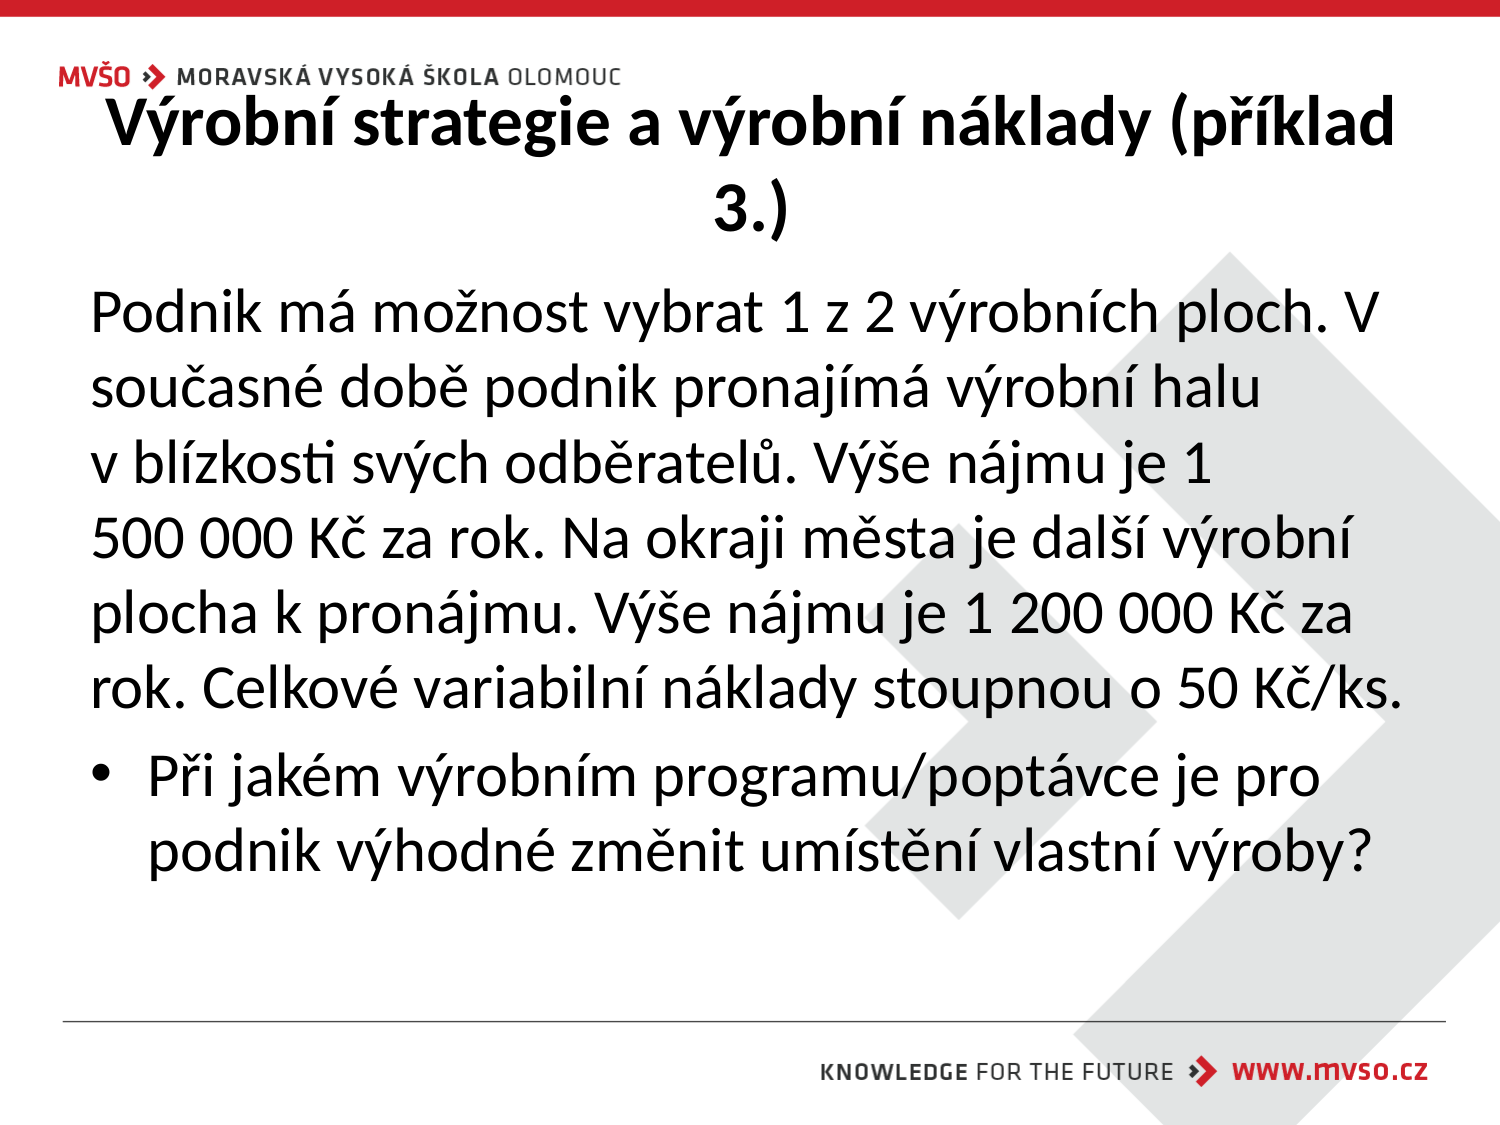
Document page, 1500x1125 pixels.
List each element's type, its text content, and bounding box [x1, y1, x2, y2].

title Výrobní strategie a výrobní náklady (příklad 3.) [76, 66, 1427, 254]
picture [0, 0, 1500, 1125]
list Podnik má možnost vybrat 1 z 2 výrobních ploch. V současné době podnik pronajímá výrobní halu v blízkosti svých odběratelů. Výše nájmu je 1 500 000 Kč za rok. Na okraji města je další výrobní plocha k pronájmu. Výše nájmu je 1 200 000 Kč za rok. Celkové variabilní náklady stoupnou o 50 Kč/ks. Při jakém výrobním programu/poptávce je pro podnik výhodné změnit umístění vlastní výroby? [75, 262, 1425, 1005]
